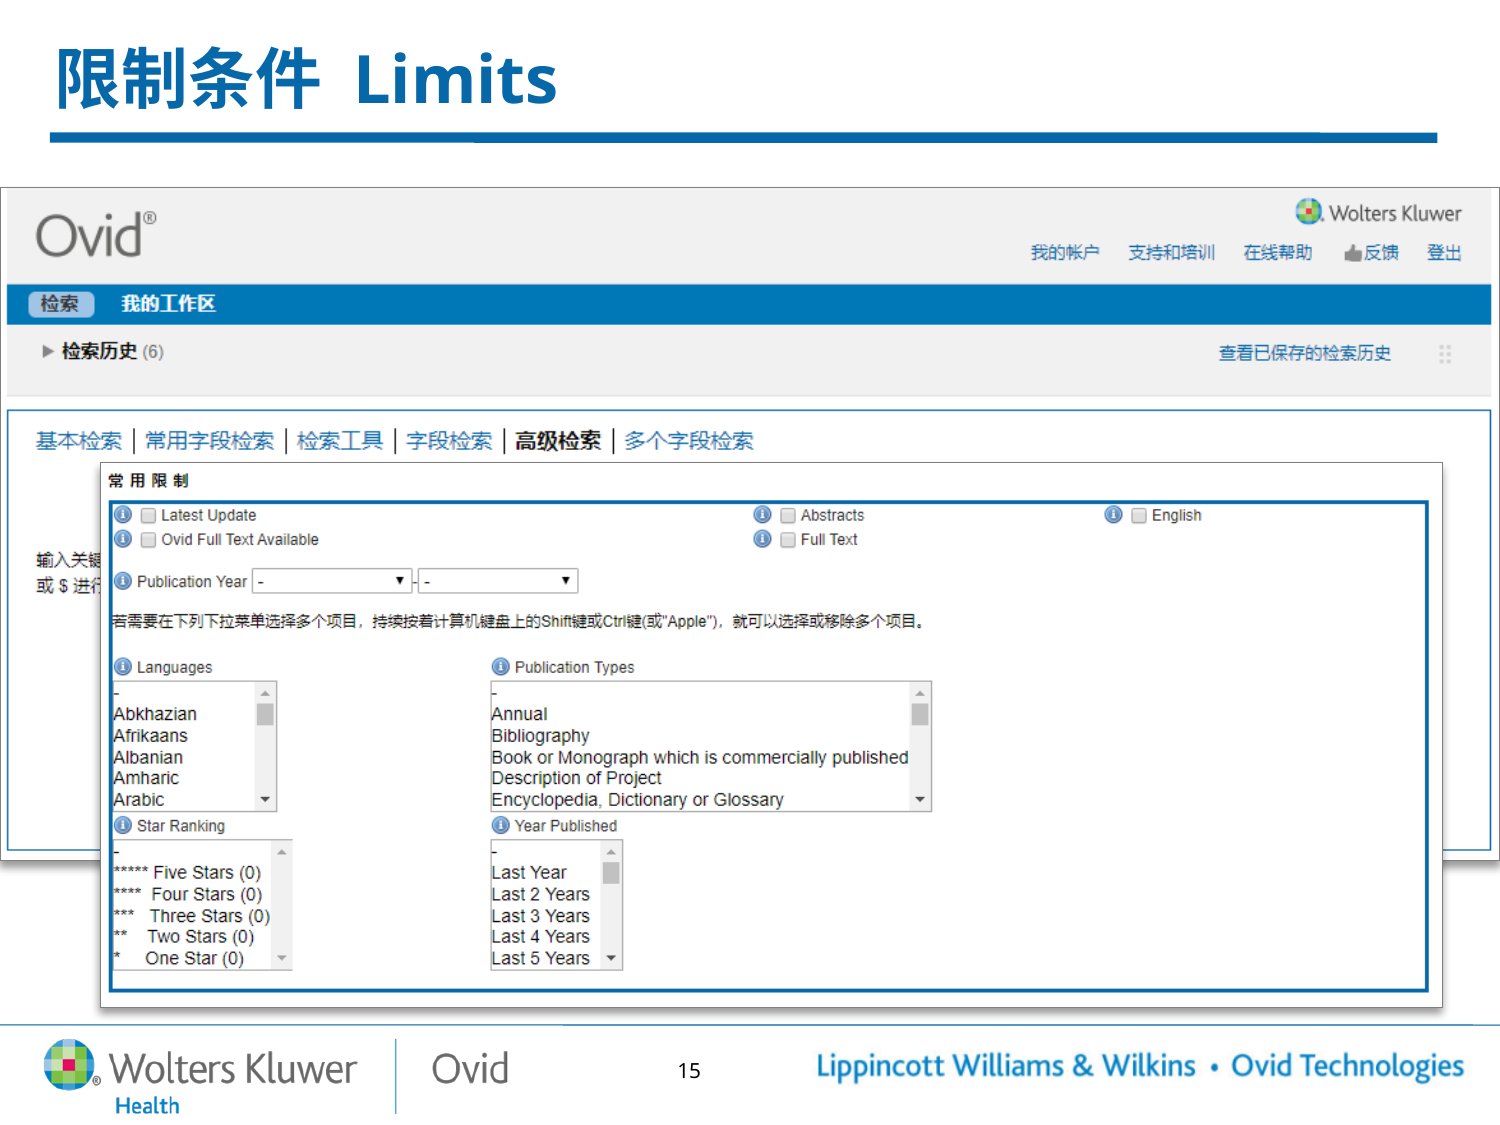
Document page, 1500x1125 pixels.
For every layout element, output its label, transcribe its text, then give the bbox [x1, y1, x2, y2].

picture [38, 1037, 513, 1114]
picture [0, 187, 1500, 1008]
title 限制条件 Limits [24, 0, 1444, 154]
picture [804, 1049, 1500, 1092]
